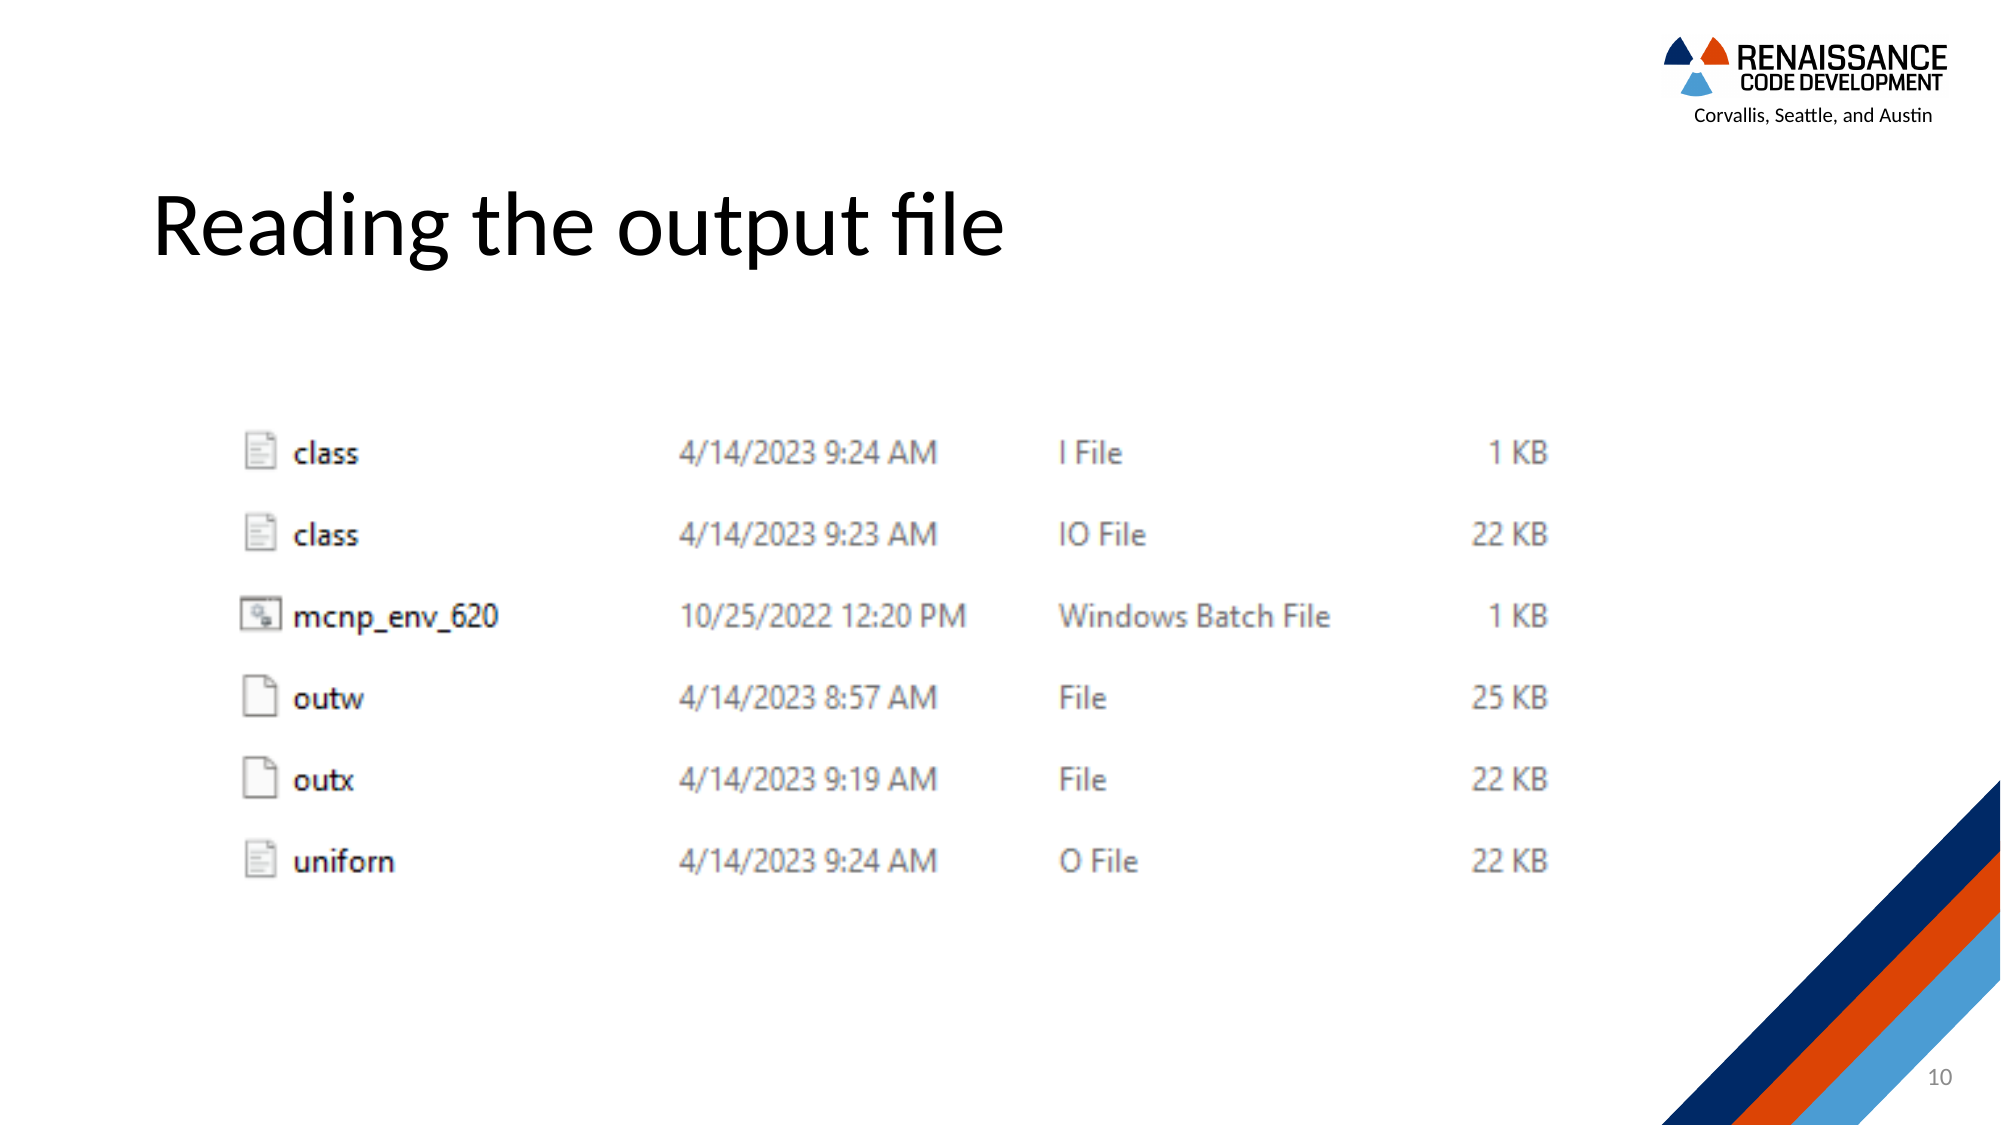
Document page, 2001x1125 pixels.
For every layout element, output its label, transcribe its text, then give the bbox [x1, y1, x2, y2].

slide_number 10 [1517, 1045, 1968, 1106]
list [196, 412, 1636, 931]
picture [1661, 34, 1949, 98]
title Reading the output file [137, 143, 1863, 309]
